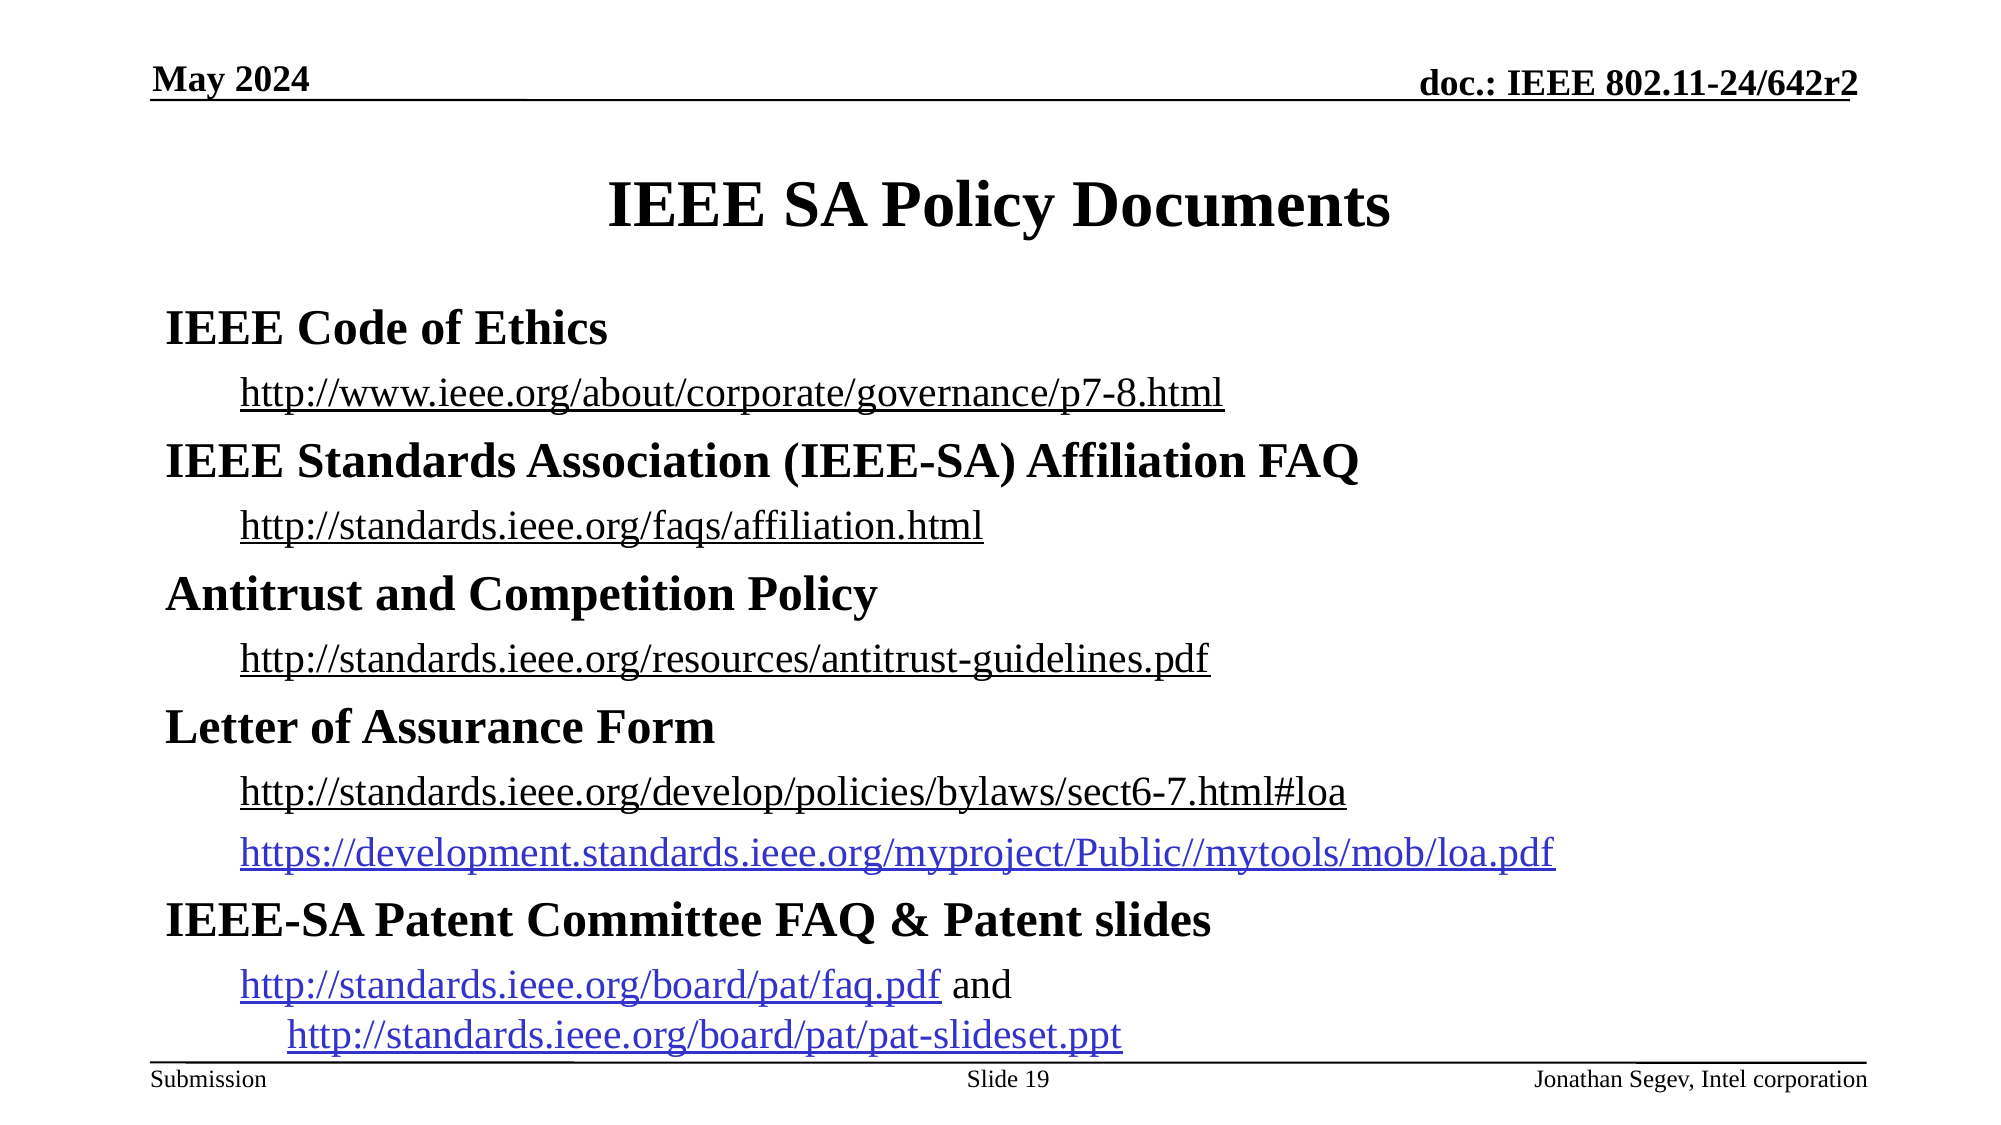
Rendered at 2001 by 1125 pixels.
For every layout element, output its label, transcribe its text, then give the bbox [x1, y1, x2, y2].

footer Jonathan Segev, Intel corporation [1171, 1061, 1869, 1093]
title IEEE SA Policy Documents [149, 112, 1850, 286]
list IEEE Code of Ethics http://www.ieee.org/about/corporate/governance/p7-8.html IEEE Standards Association (IEEE-SA) Affiliation FAQ http://standards.ieee.org/faqs/affiliation.html Antitrust and Competition Policy http://standards.ieee.org/resources/antitrust-guidelines.pdf Letter of Assurance Form http://standards.ieee.org/develop/policies/bylaws/sect6-7.html#loa https://development.standards.ieee.org/myproject/Public//mytools/mob/loa.pdf IEEE-SA Patent Committee FAQ & Patent slides http://standards.ieee.org/board/pat/faq.pdf and http://standards.ieee.org/board/pat/pat-slideset.ppt [149, 286, 1850, 1000]
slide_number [152, 54, 563, 100]
slide_number Slide 19 [950, 1061, 1067, 1123]
